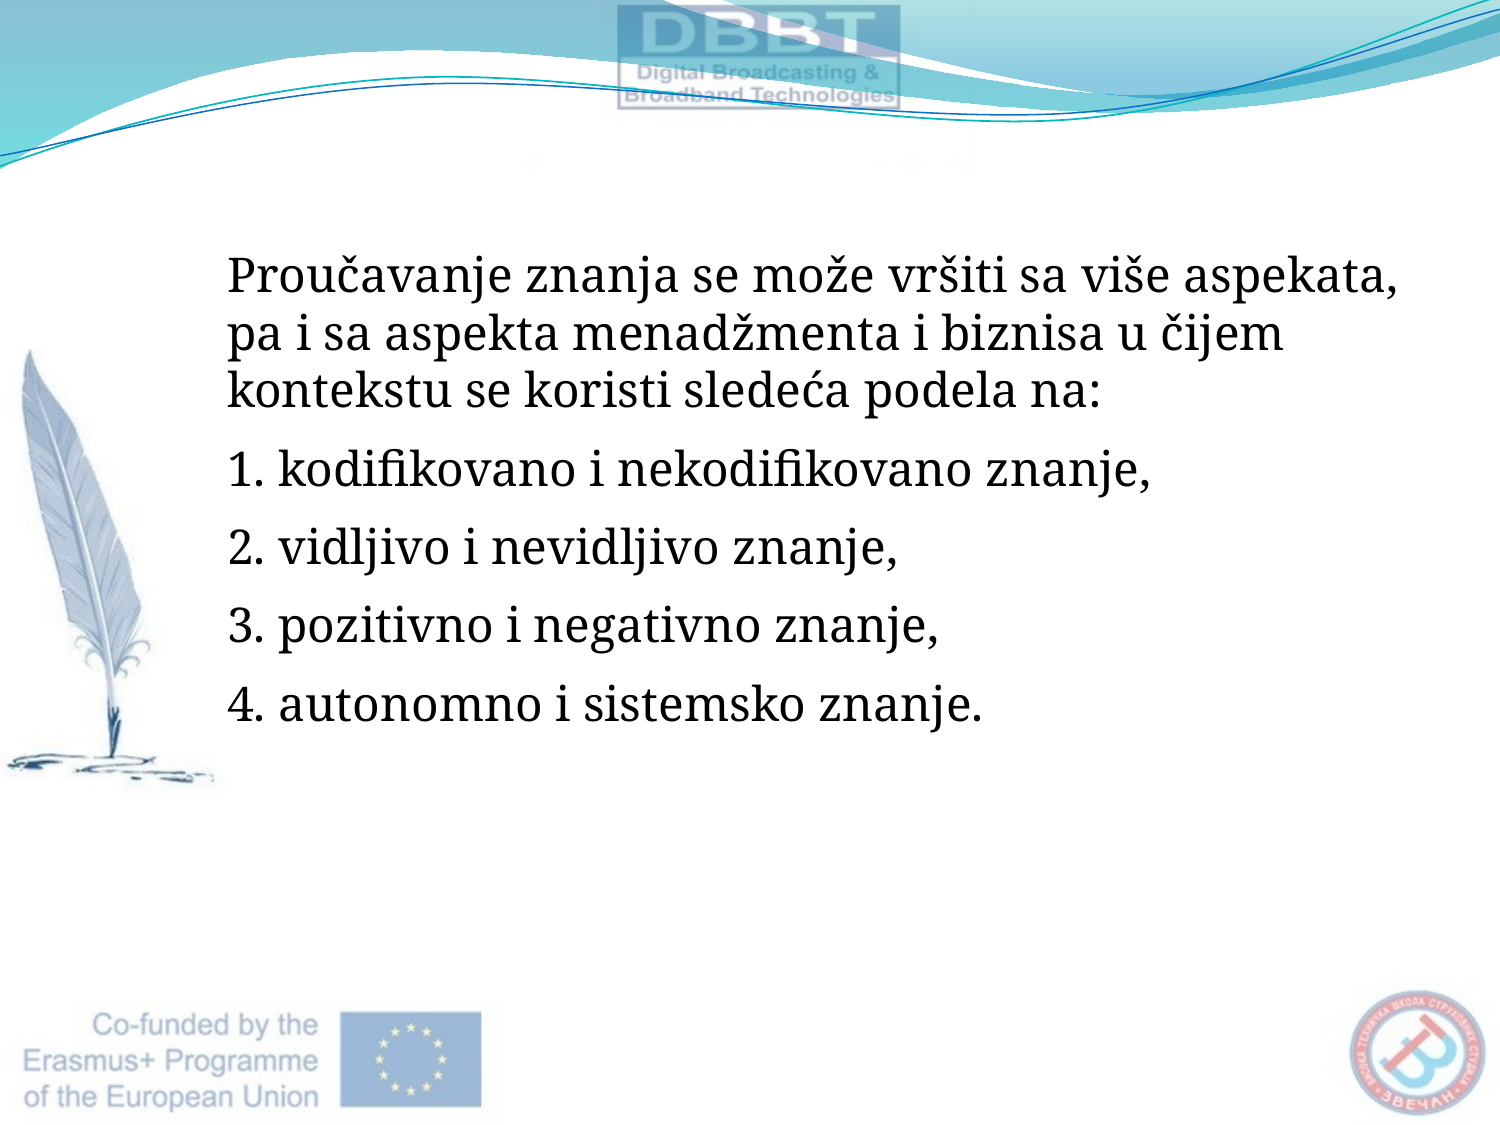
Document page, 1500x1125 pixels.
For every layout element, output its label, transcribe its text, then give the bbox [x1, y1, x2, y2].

picture [1, 349, 226, 799]
list Proučavanje znanja se može vršiti sa više aspekata, pa i sa aspekta menadžmenta i biznisa u čijem kontekstu se koristi sledeća podela na: 1. kodifikovano i nekodifikovano znanje, 2. vidljivo i nevidljivo znanje, 3. pozitivno i negativno znanje, 4. autonomno i sistemsko znanje. [212, 237, 1425, 958]
